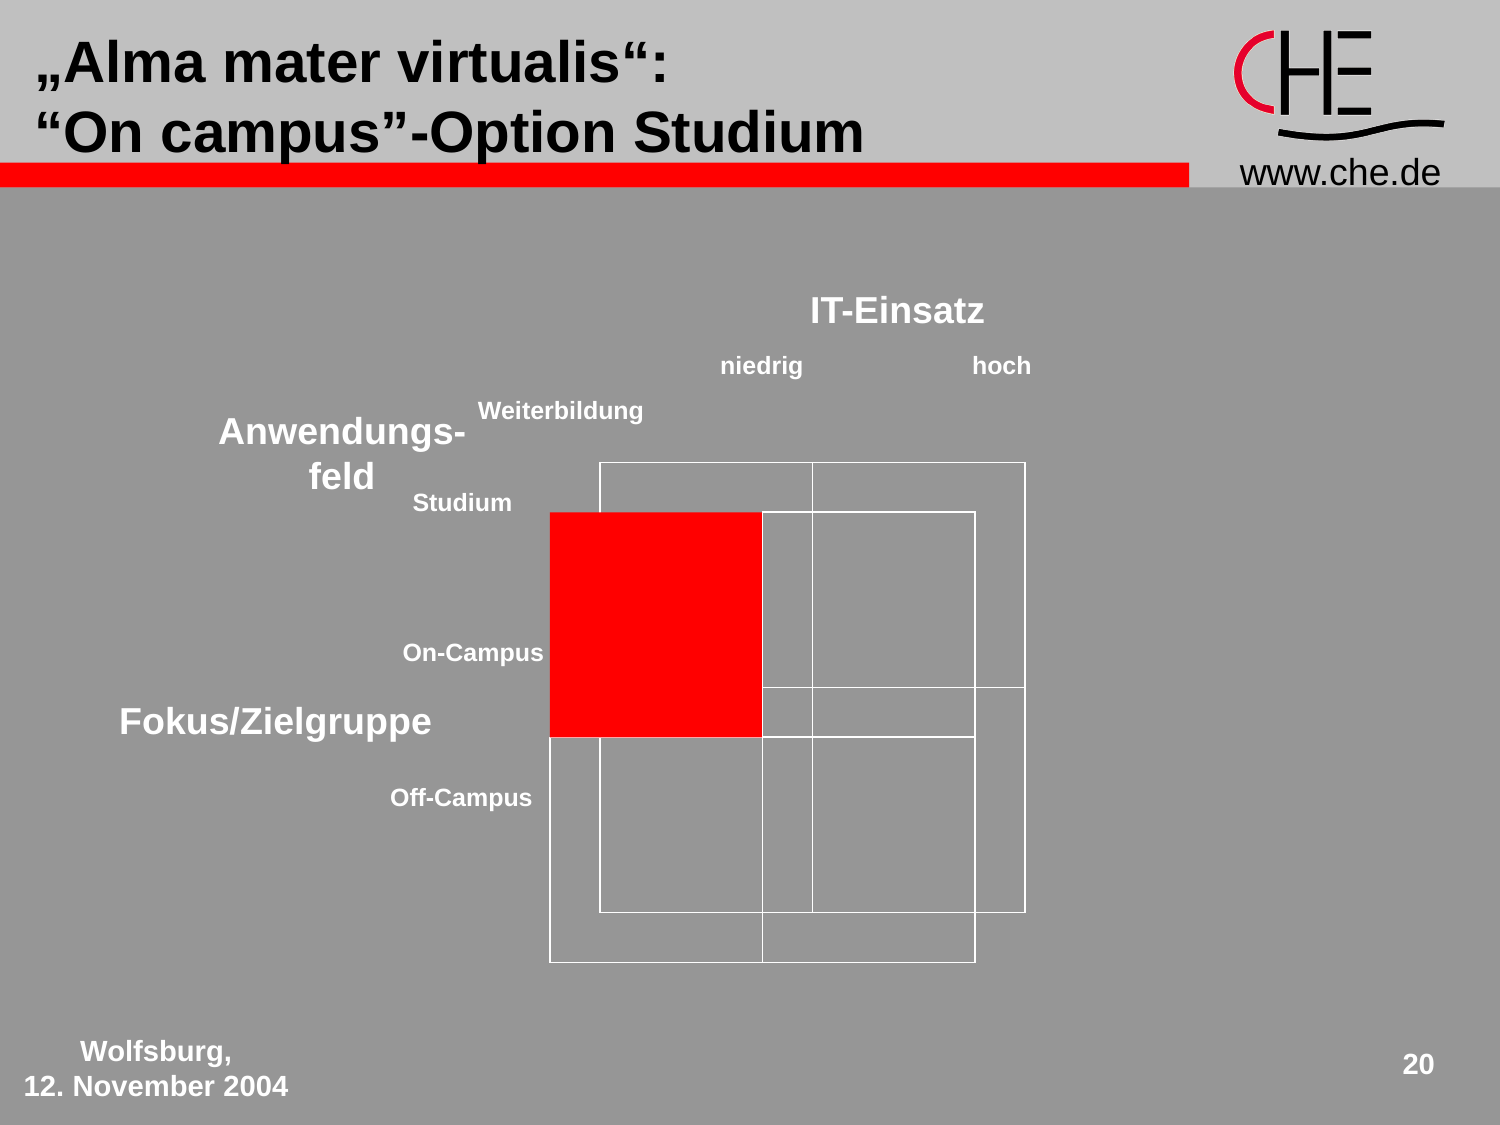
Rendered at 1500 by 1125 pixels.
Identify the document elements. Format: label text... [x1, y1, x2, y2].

text_box [549, 512, 762, 738]
text_box Off-Campus [375, 774, 548, 820]
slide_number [0, 1025, 313, 1100]
text_box [549, 738, 762, 963]
text_box Anwendungs- feld [203, 399, 482, 505]
text_box hoch [957, 341, 1047, 387]
text_box [812, 462, 1025, 688]
picture [1233, 27, 1446, 143]
text_box [762, 913, 975, 963]
text_box Fokus/Zielgruppe [104, 689, 447, 750]
text_box „Alma mater virtualis“: “On campus”-Option Studium [19, 16, 882, 172]
text_box niedrig [705, 341, 819, 387]
text_box [599, 738, 812, 913]
text_box [762, 512, 975, 738]
slide_number 20 [1362, 1037, 1450, 1100]
text_box Studium [397, 479, 528, 525]
text_box Weiterbildung [463, 386, 660, 432]
text_box IT-Einsatz [795, 279, 1000, 339]
text_box On-Campus [387, 629, 560, 675]
text_box [599, 462, 812, 512]
text_box [812, 688, 1025, 913]
